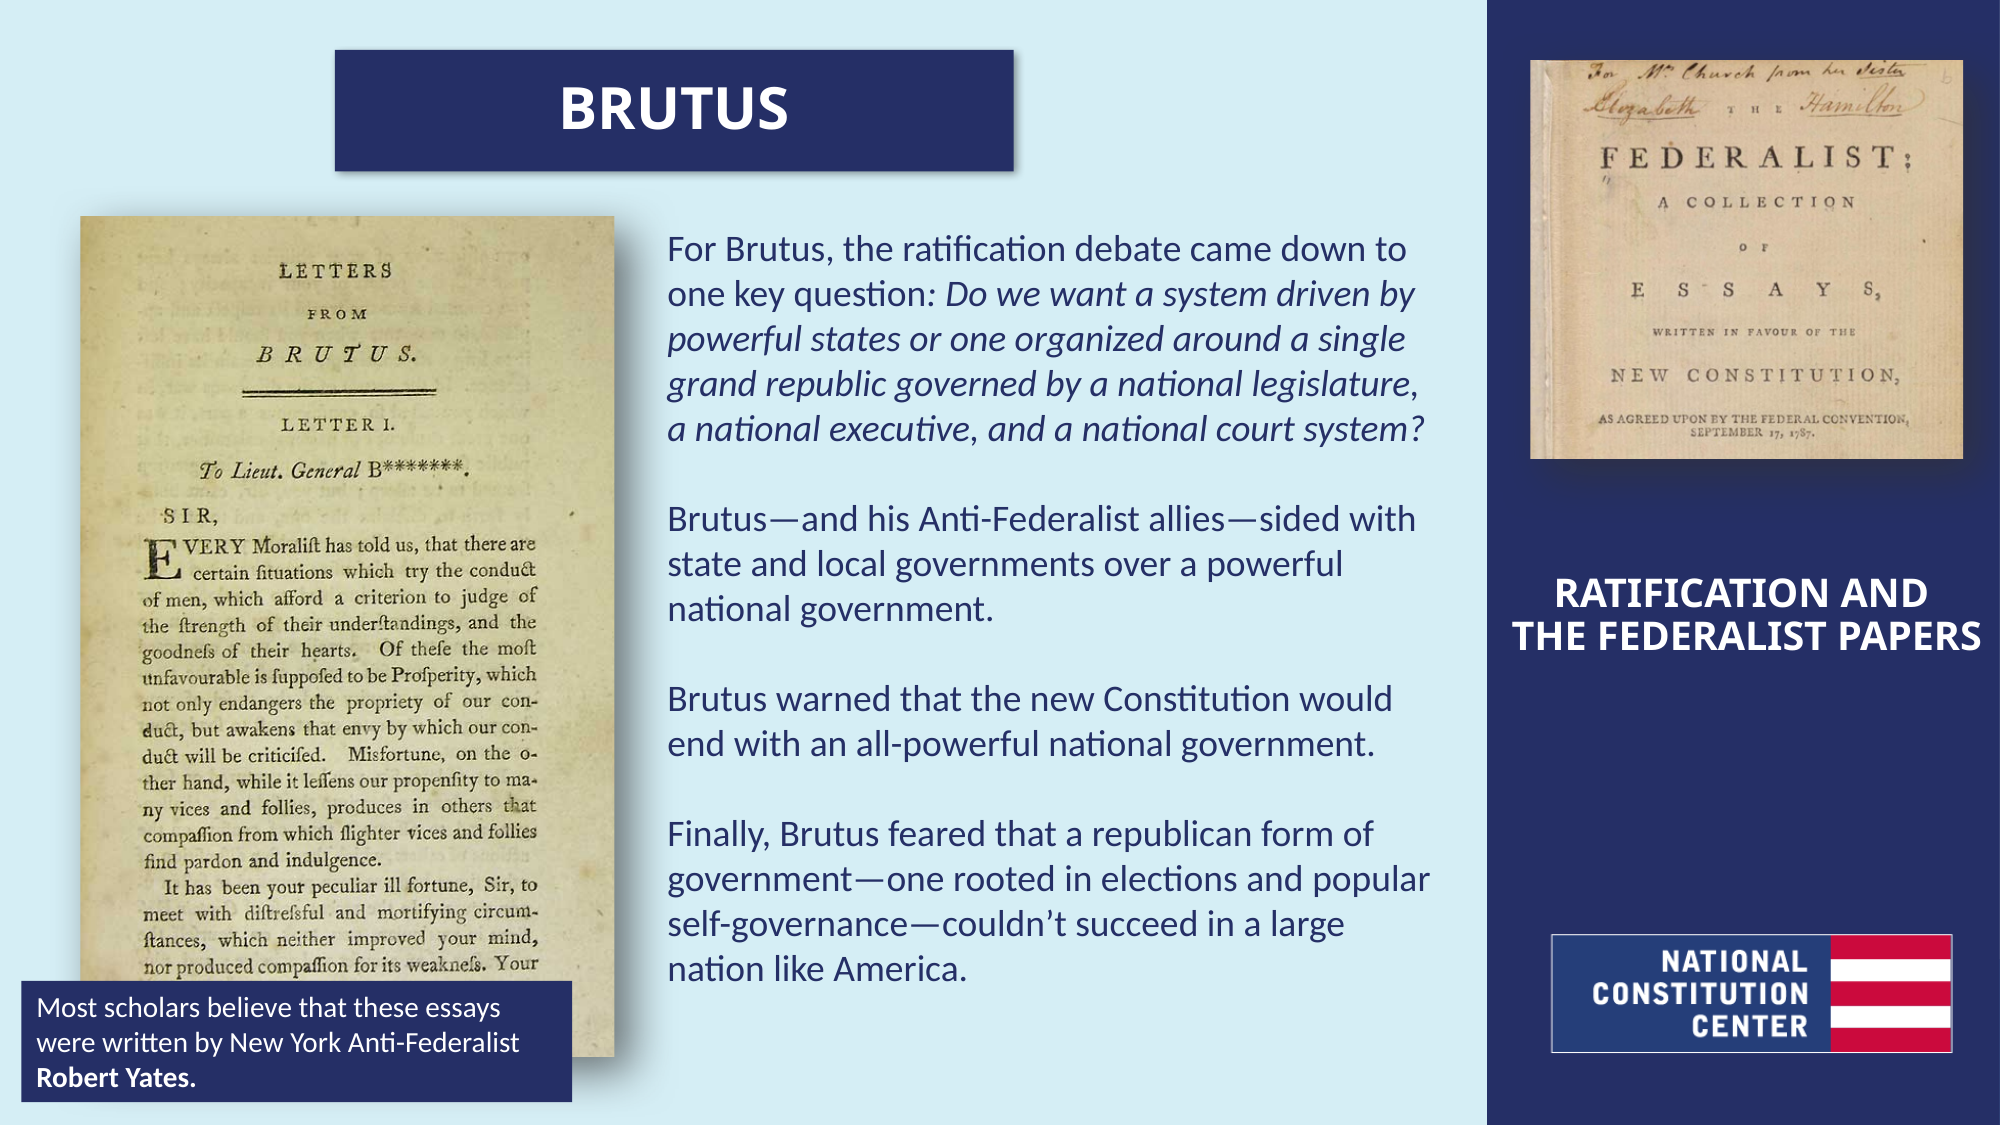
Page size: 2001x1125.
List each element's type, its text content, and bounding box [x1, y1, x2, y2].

text_box For Brutus, the ratification debate came down to one key question: Do we want a system driven by powerful states or one organized around a single grand republic governed by a national legislature, a national executive, and a national court system? Brutus—and his Anti-Federalist allies—sided with state and local governments over a powerful national government. Brutus warned that the new Constitution would end with an all-powerful national government. Finally, Brutus feared that a republican form of government—one rooted in elections and popular self-governance—couldn’t succeed in a large nation like America. [652, 216, 1450, 1055]
text_box BRUTUS [334, 49, 1014, 172]
picture [0, 0, 2000, 1125]
text_box Most scholars believe that these essays were written by New York Anti-Federalist Robert Yates. [21, 980, 573, 1103]
